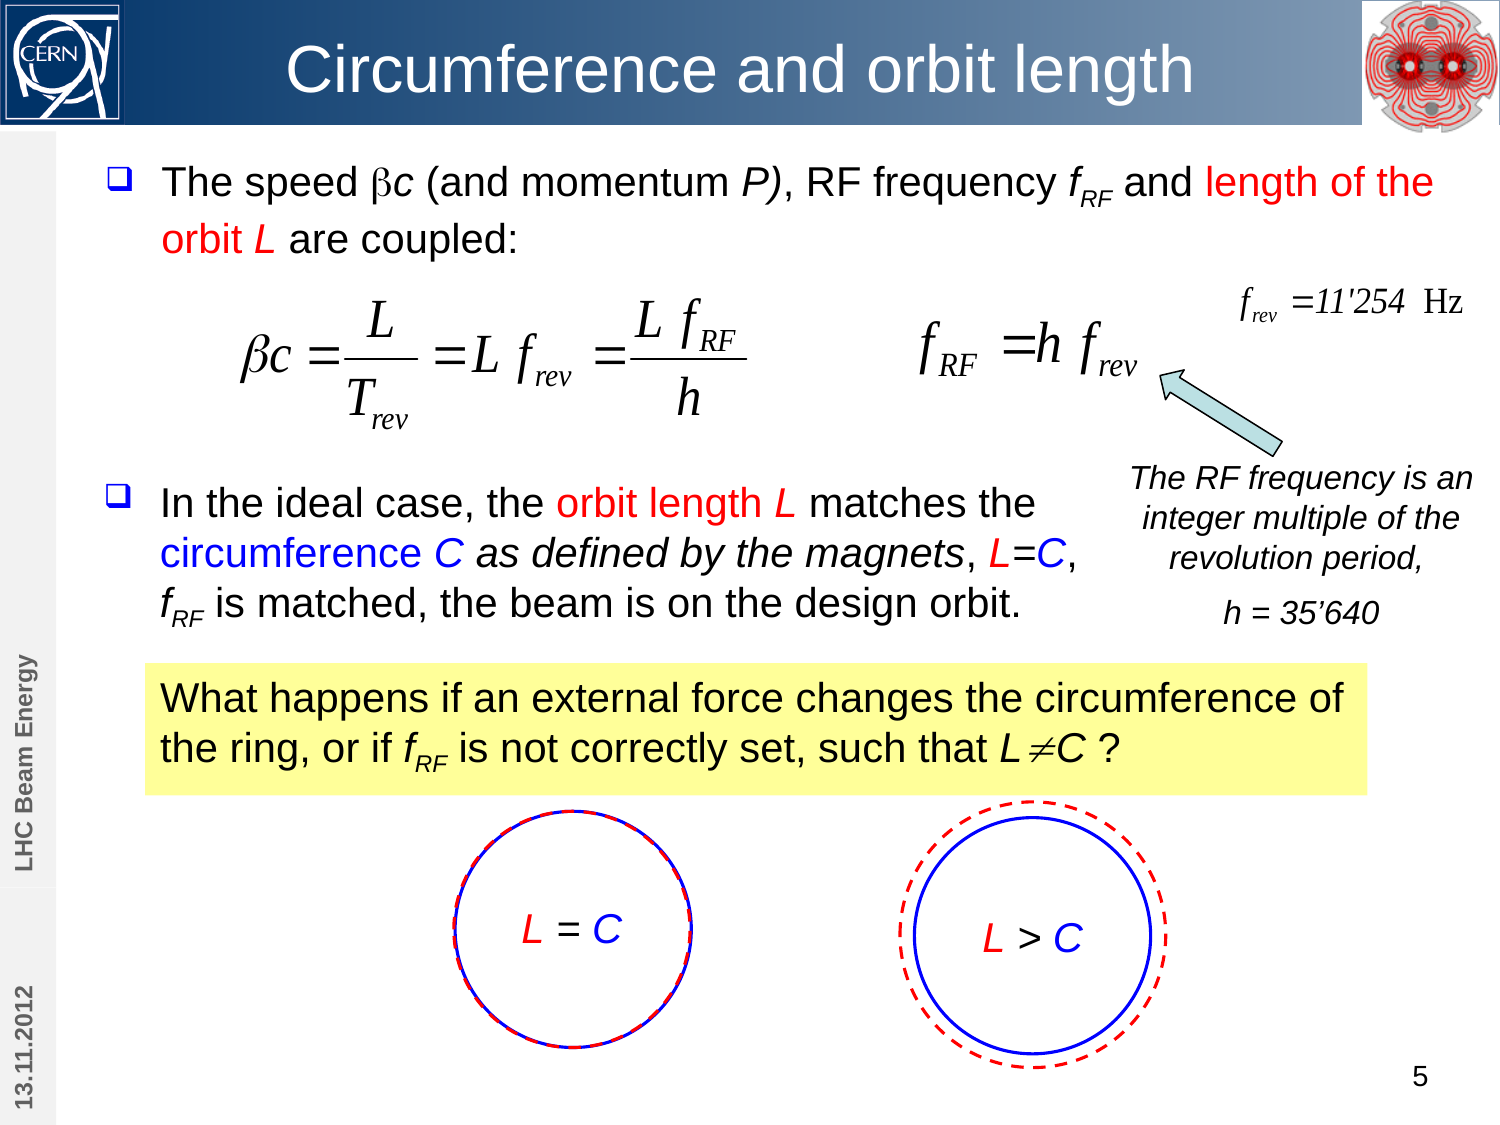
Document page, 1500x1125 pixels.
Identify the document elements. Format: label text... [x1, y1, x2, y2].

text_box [901, 303, 1149, 392]
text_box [899, 801, 1166, 1068]
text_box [230, 284, 758, 442]
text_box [453, 811, 692, 1048]
text_box The speed bc (and momentum P), RF frequency fRF and length of the orbit L are coupled: [89, 147, 1470, 287]
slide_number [0, 888, 57, 1125]
text_box [1160, 369, 1283, 457]
text_box What happens if an external force changes the circumference of the ring, or if fRF is not correctly set, such that LC ? [145, 663, 1368, 796]
footer LHC Beam Energy [0, 131, 57, 888]
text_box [1228, 276, 1470, 333]
slide_number 5 [1293, 1049, 1444, 1103]
text_box The RF frequency is an integer multiple of the revolution period, h = 35’640 [1104, 449, 1499, 639]
title Circumference and orbit length [131, 0, 1351, 132]
text_box In the ideal case, the orbit length L matches the circumference C as defined by the magnets, L=C, fRF is matched, the beam is on the design orbit. [88, 467, 1105, 621]
picture [0, 0, 125, 125]
